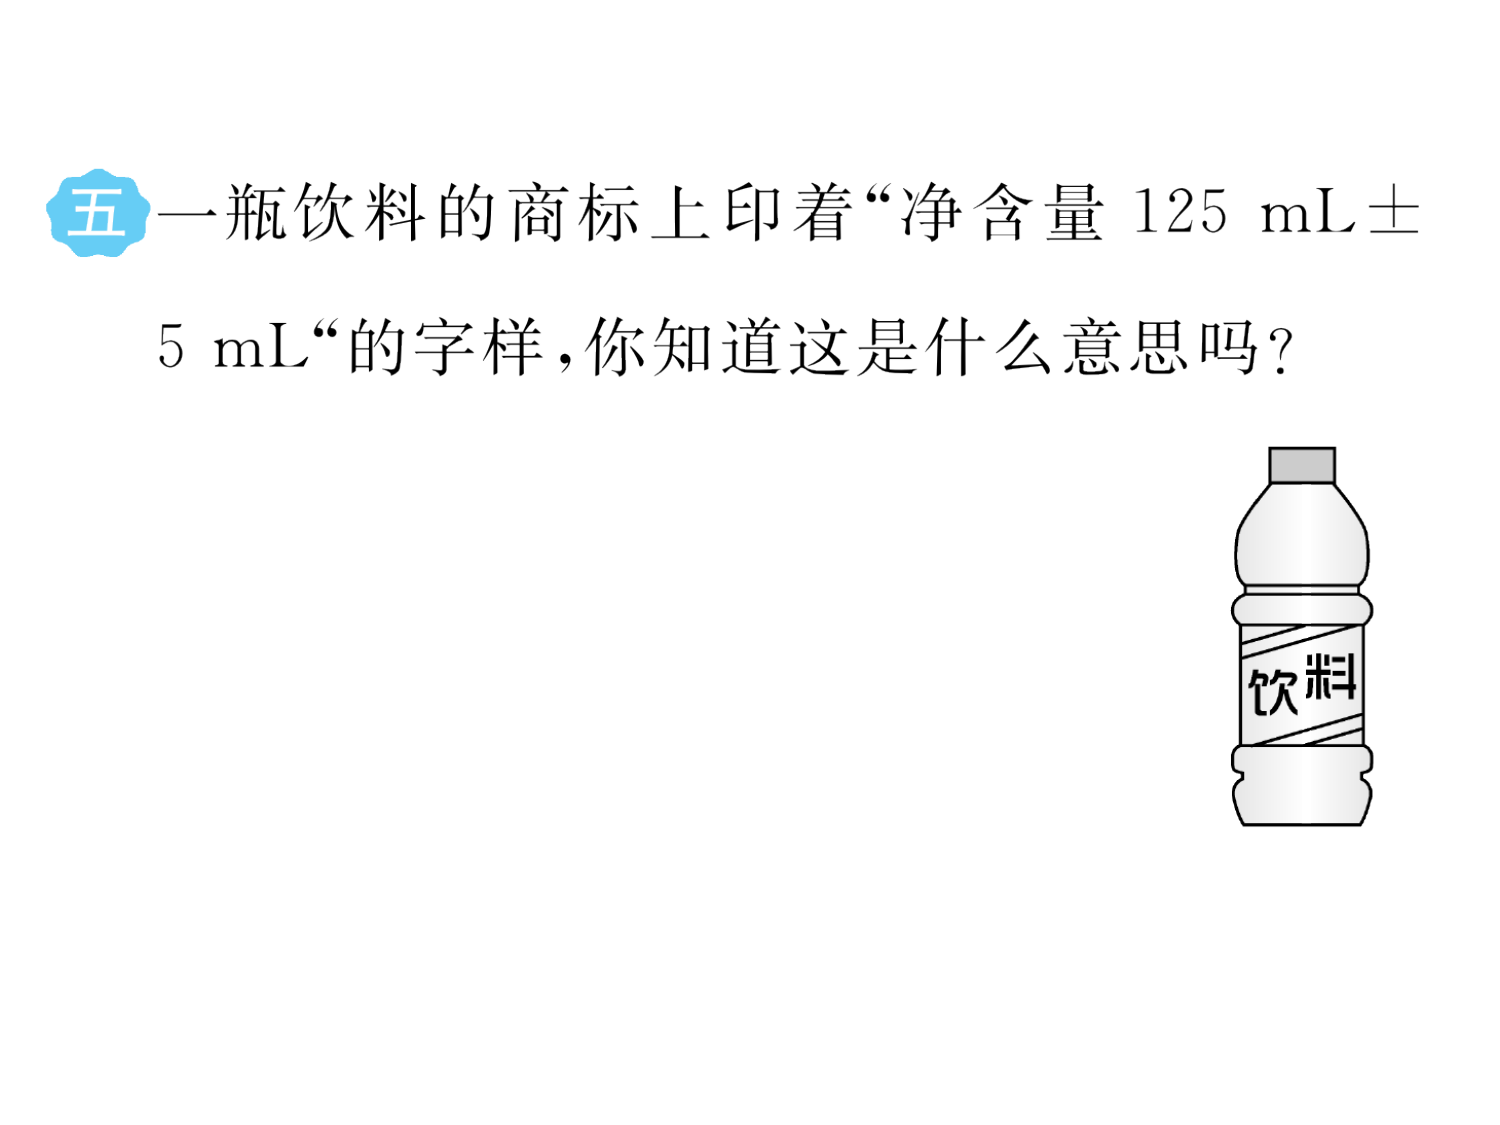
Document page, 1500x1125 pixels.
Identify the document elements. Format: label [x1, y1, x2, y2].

picture [41, 148, 1459, 851]
